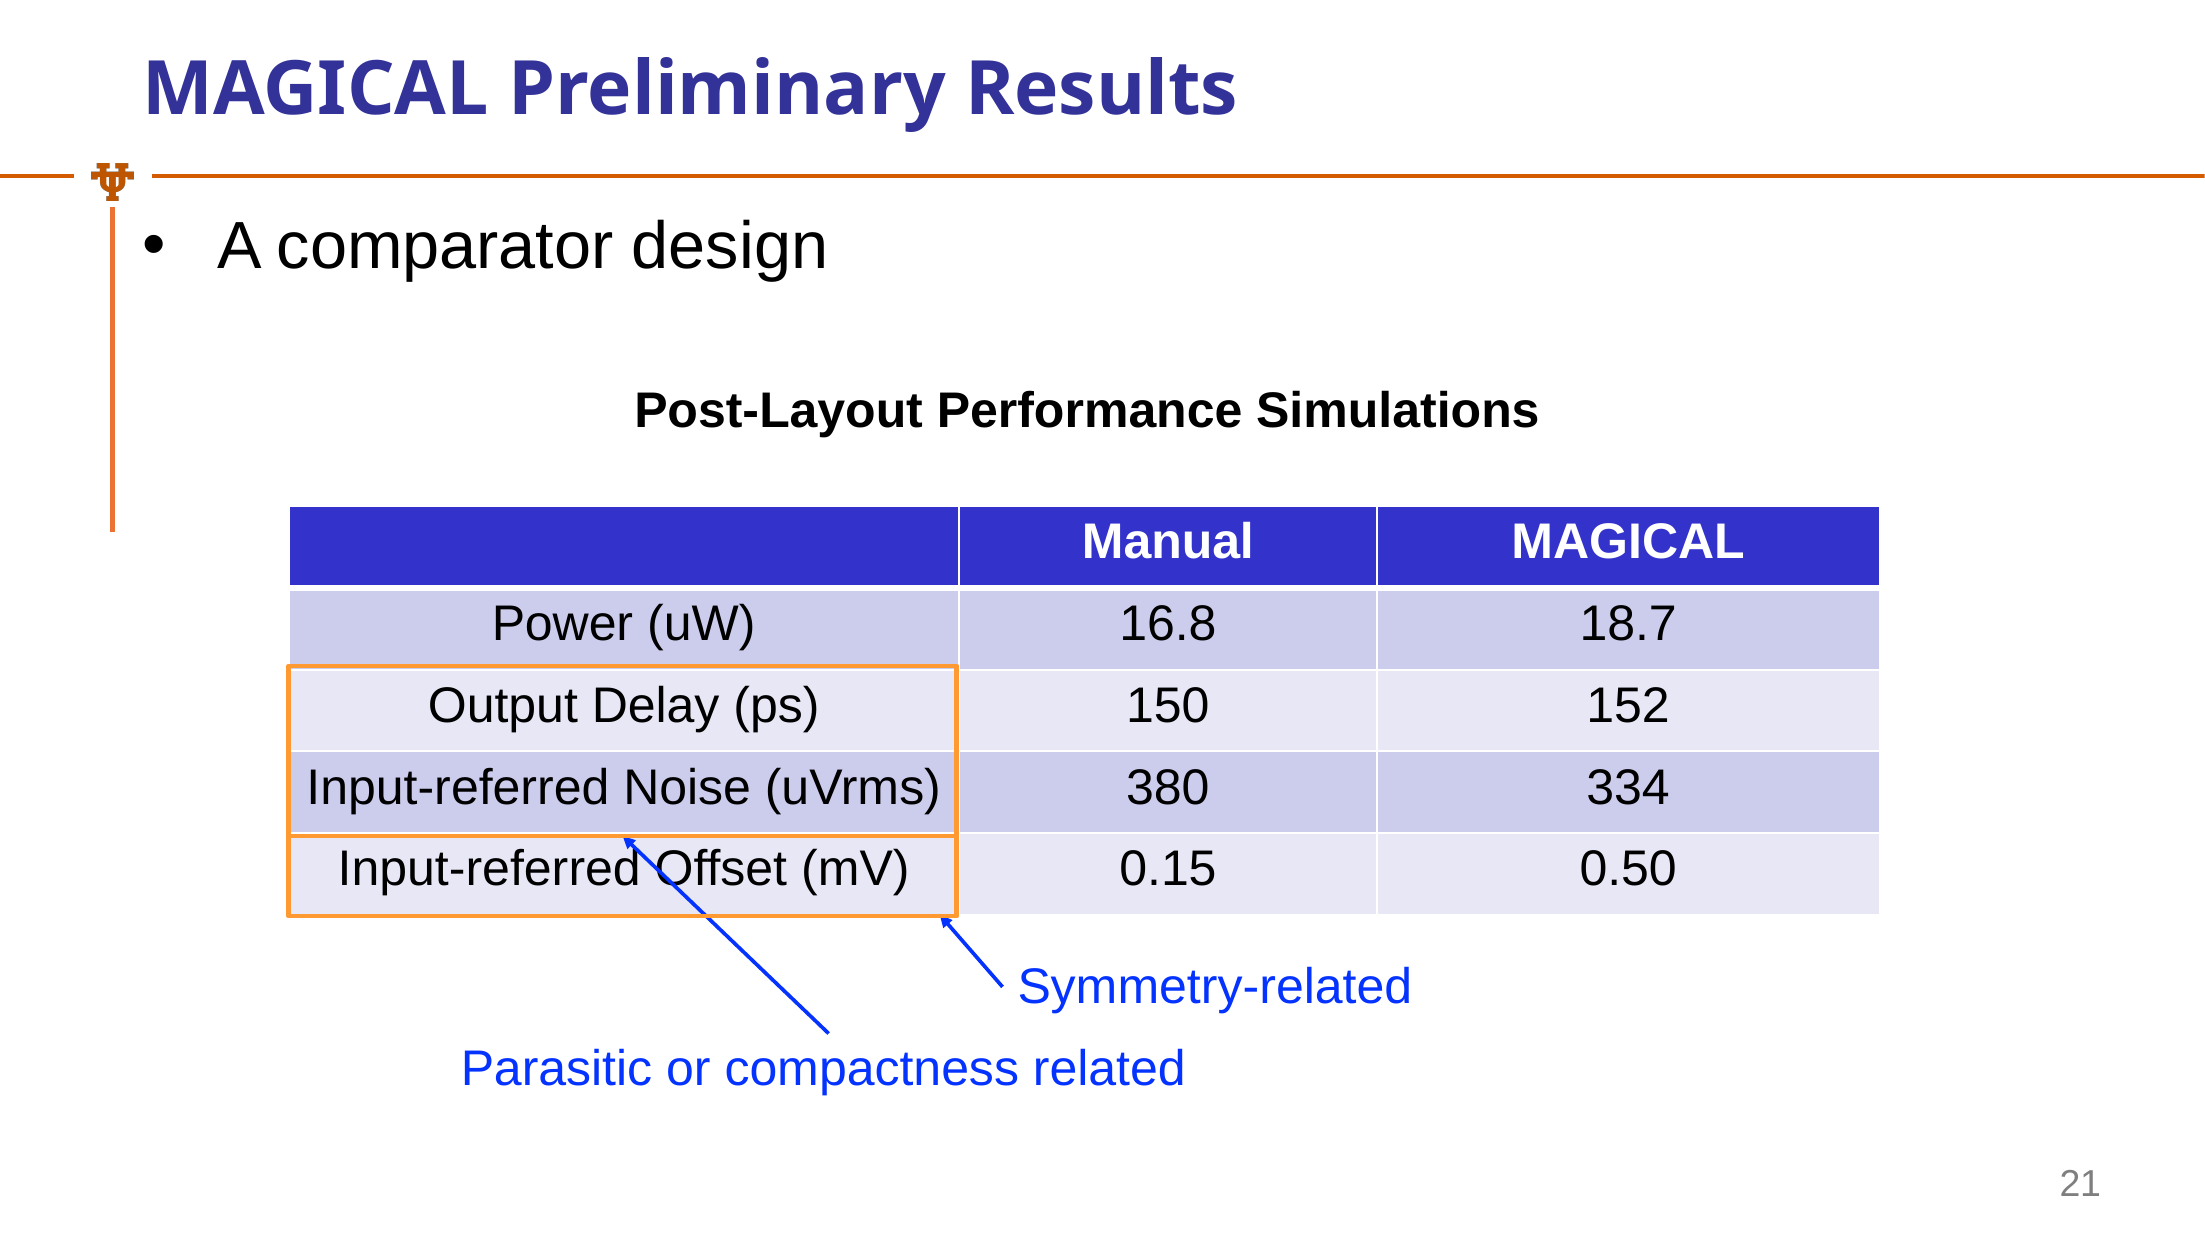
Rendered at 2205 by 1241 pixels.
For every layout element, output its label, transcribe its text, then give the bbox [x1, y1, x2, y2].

title MAGICAL Preliminary Results [127, 25, 2069, 155]
table_header [290, 507, 958, 585]
text_box Post-Layout Performance Simulations [619, 375, 1767, 447]
table_cell 0.50 [1378, 834, 1879, 914]
table_cell 380 [960, 752, 1376, 832]
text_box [622, 835, 829, 1034]
text_box Symmetry-related [1002, 951, 1540, 1023]
text_box [288, 665, 957, 836]
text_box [939, 914, 1003, 988]
slide_number ‹#› [1926, 1151, 2116, 1207]
table_header MAGICAL [1378, 507, 1879, 585]
text_box [288, 836, 620, 917]
text_box [830, 836, 957, 917]
text_box Parasitic or compactness related [445, 1033, 1212, 1105]
table_cell 150 [960, 671, 1376, 750]
picture [91, 163, 134, 201]
table_cell 16.8 [960, 591, 1376, 669]
list A comparator design [127, 201, 1987, 321]
table_cell 152 [1378, 671, 1879, 750]
table_header Manual [960, 507, 1376, 585]
table_cell 18.7 [1378, 591, 1879, 669]
table_cell 334 [1378, 752, 1879, 832]
table_cell 0.15 [960, 834, 1376, 914]
table_cell Power (uW) [290, 591, 958, 669]
